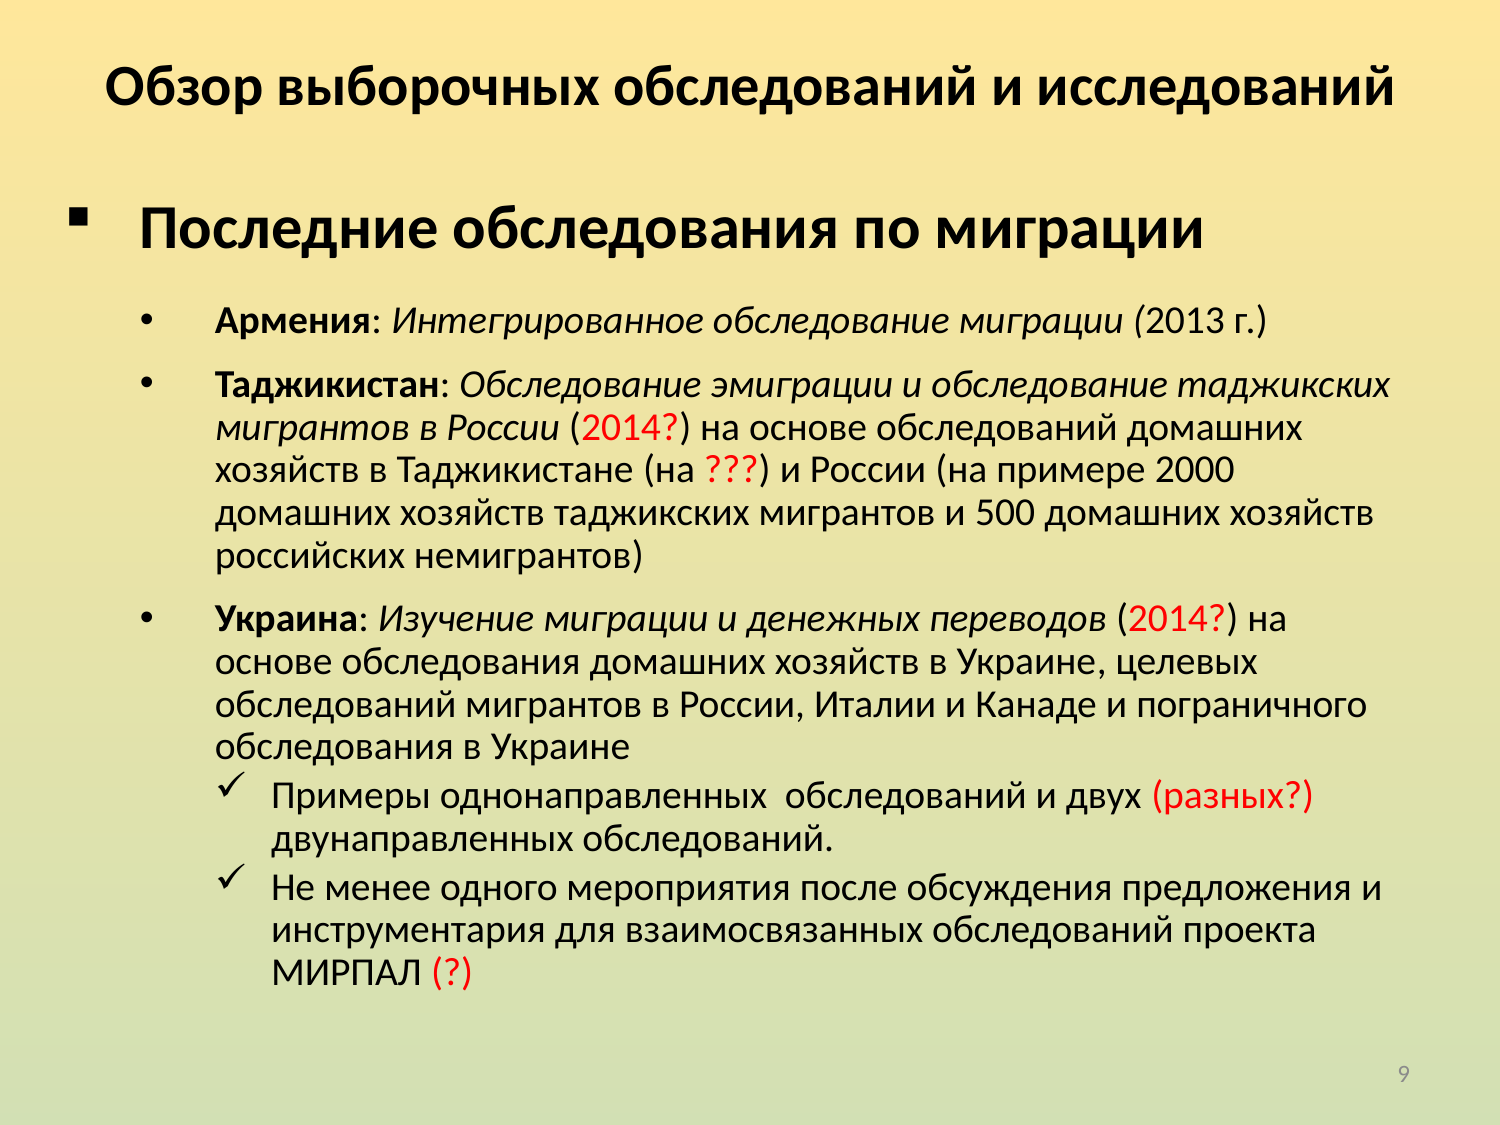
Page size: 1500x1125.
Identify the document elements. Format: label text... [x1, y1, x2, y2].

text_box Последние обследования по миграции Армения: Интегрированное обследование миграции (2013 г.) Таджикистан: Обследование эмиграции и обследование таджикских мигрантов в России (2014?) на основе обследований домашних хозяйств в Таджикистане (на ???) и России (на примере 2000 домашних хозяйств таджикских мигрантов и 500 домашних хозяйств российских немигрантов) Украина: Изучение миграции и денежных переводов (2014?) на основе обследования домашних хозяйств в Украине, целевых обследований мигрантов в России, Италии и Канаде и пограничного обследования в Украине Примеры однонаправленных обследований и двух (разных?) двунаправленных обследований. Не менее одного мероприятия после обсуждения предложения и инструментария для взаимосвязанных обследований проекта МИРПАЛ (?) [50, 187, 1412, 1083]
slide_number 9 [1074, 1042, 1425, 1103]
text_box Обзор выборочных обследований и исследований [24, 11, 1463, 149]
